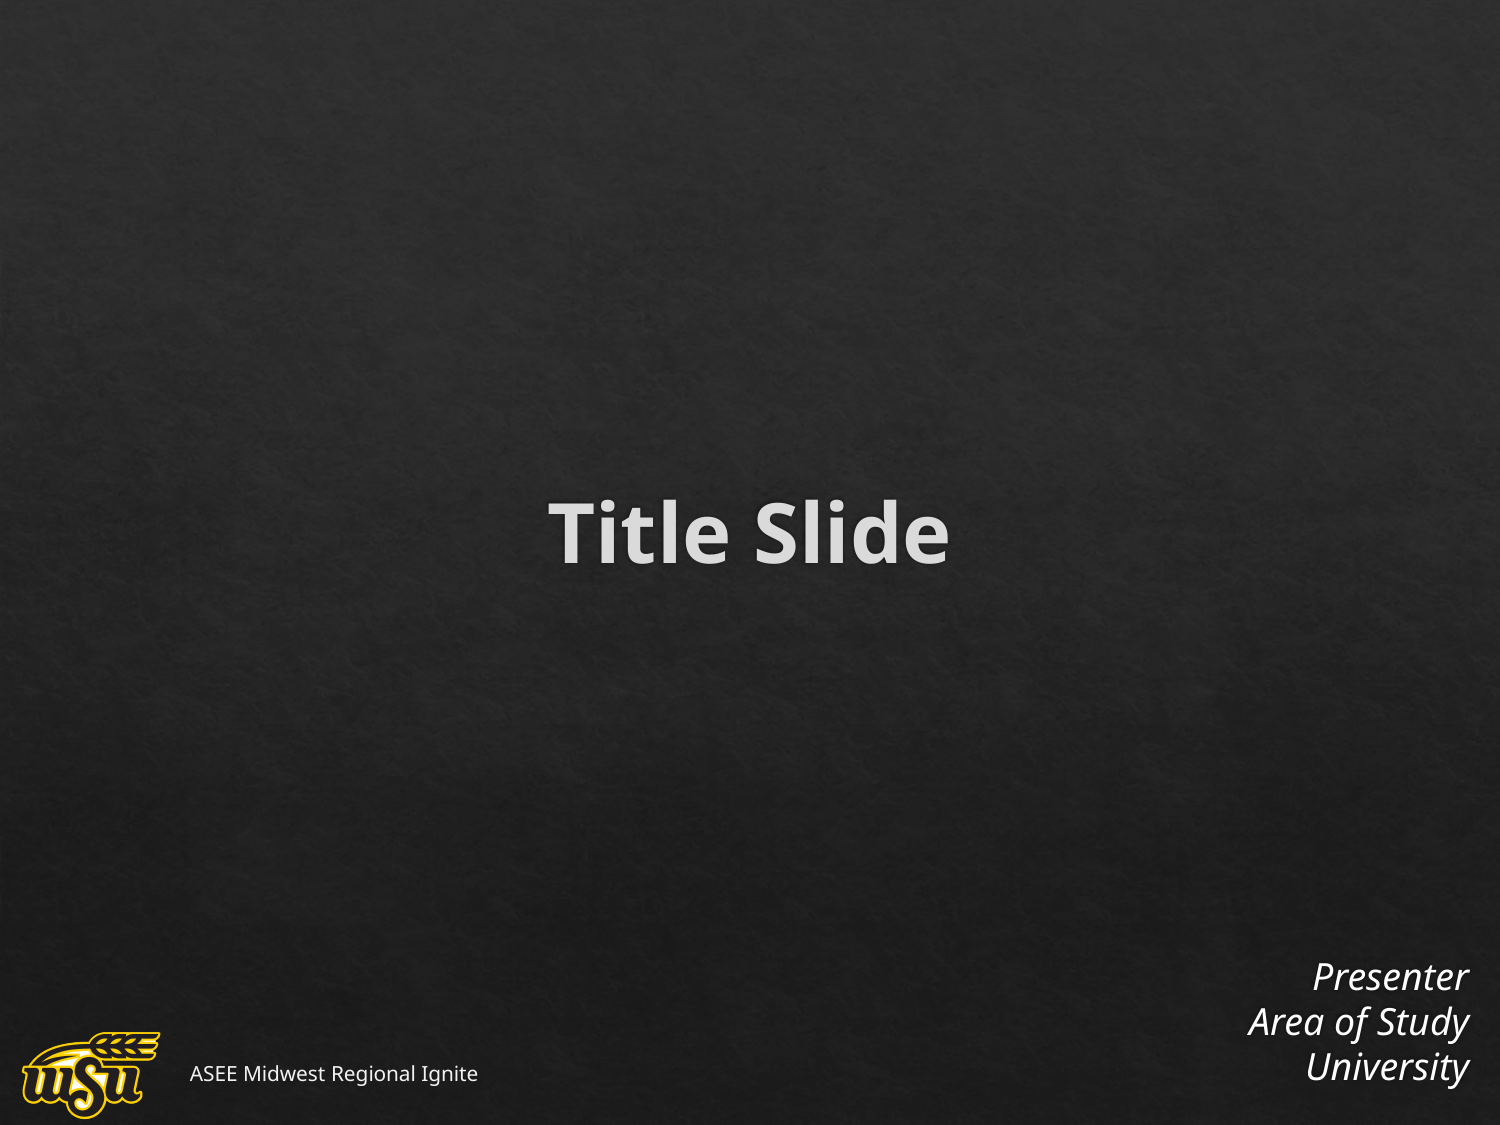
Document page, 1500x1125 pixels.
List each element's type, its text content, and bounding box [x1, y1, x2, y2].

picture [0, 0, 1500, 1125]
subtitle Presenter Area of Study University [792, 953, 1470, 1094]
title Title Slide [182, 435, 1318, 588]
